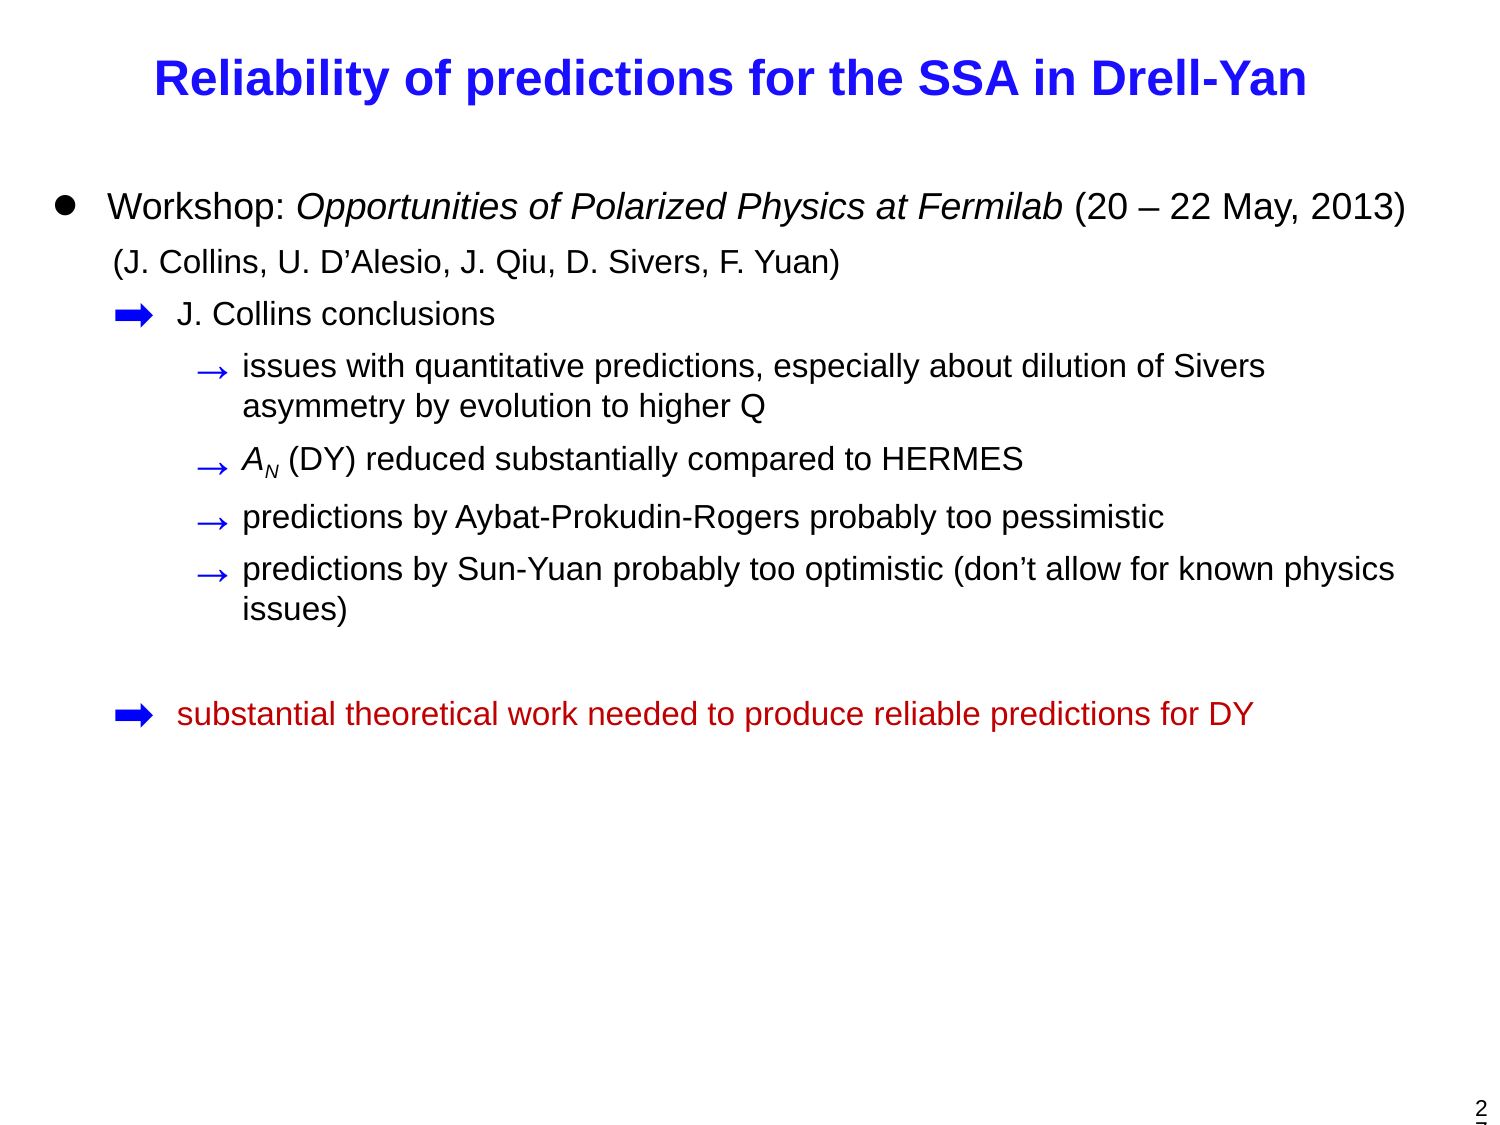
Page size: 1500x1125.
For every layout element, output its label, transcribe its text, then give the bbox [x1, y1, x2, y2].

slide_number 27 [1459, 1085, 1500, 1125]
text_box Reliability of predictions for the SSA in Drell-Yan [75, 37, 1388, 115]
text_box Workshop: Opportunities of Polarized Physics at Fermilab (20 – 22 May, 2013) (J. Collins, U. D’Alesio, J. Qiu, D. Sivers, F. Yuan) J. Collins conclusions issues with quantitative predictions, especially about dilution of Sivers asymmetry by evolution to higher Q AN (DY) reduced substantially compared to HERMES predictions by Aybat-Prokudin-Rogers probably too pessimistic predictions by Sun-Yuan probably too optimistic (don’t allow for known physics issues) substantial theoretical work needed to produce reliable predictions for DY [37, 174, 1450, 838]
